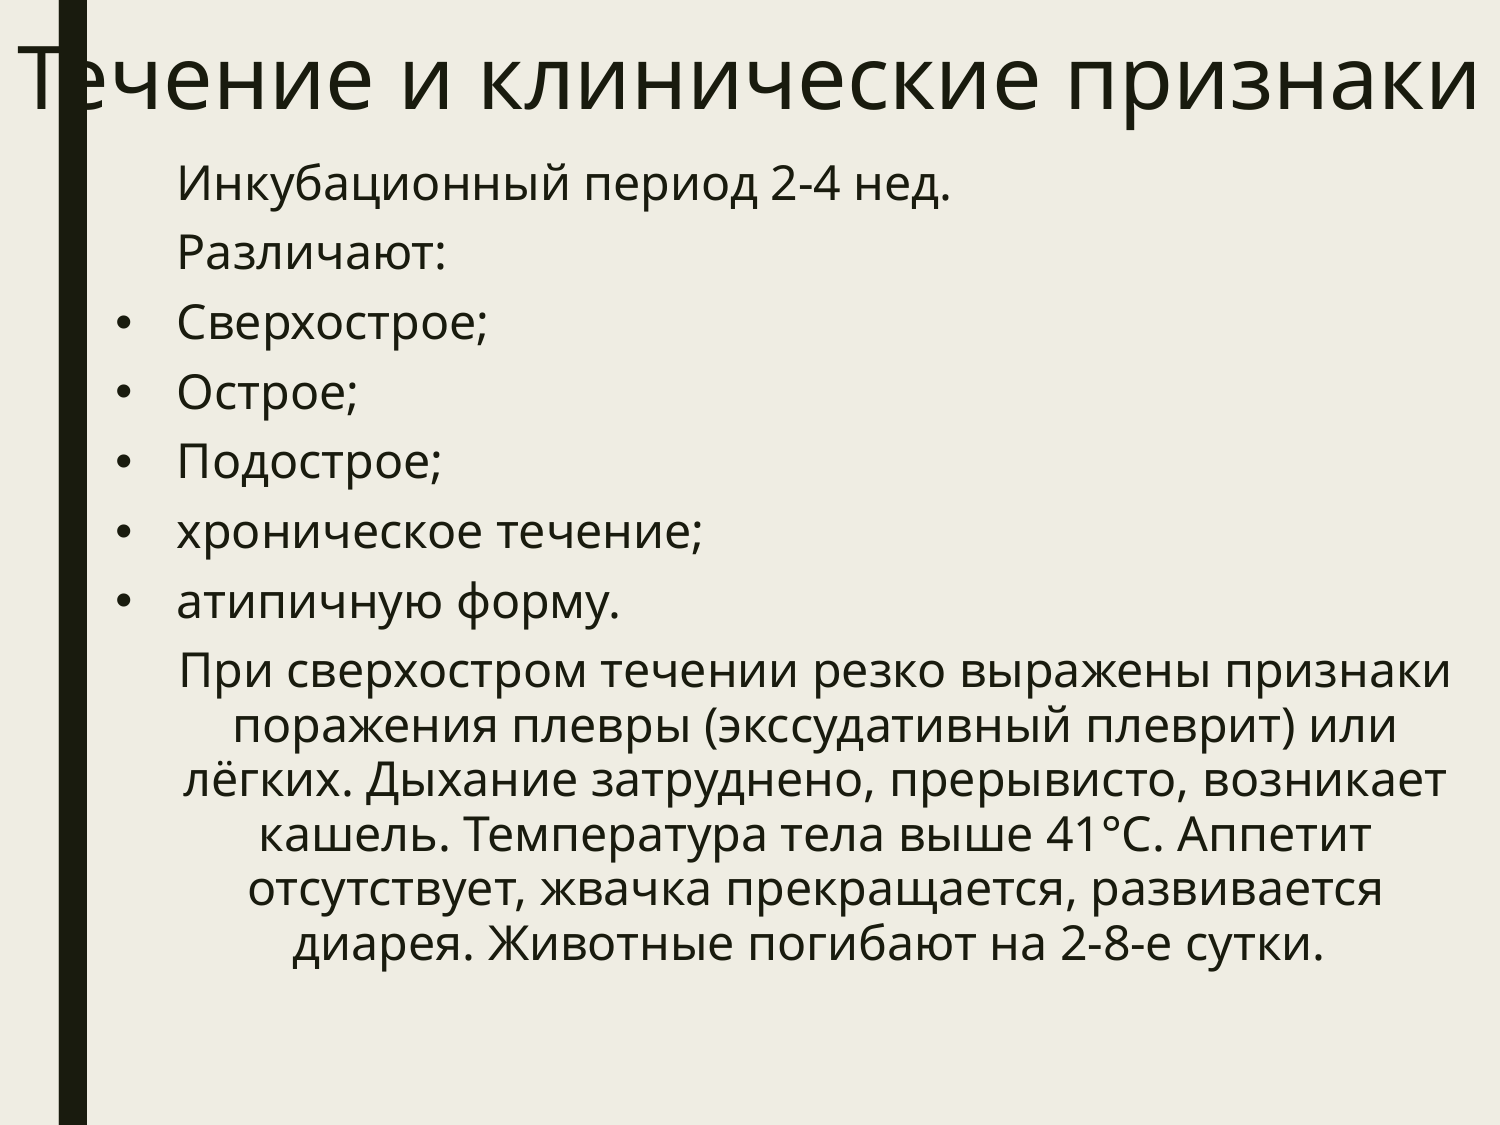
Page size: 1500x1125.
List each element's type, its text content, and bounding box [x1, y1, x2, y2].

title Течение и клинические признаки [0, 27, 1500, 146]
list Инкубационный период 2-4 нед. Различают: Сверхострое; Острое; Подострое; хроническое течение; атипичную форму. При сверхостром течении резко выражены признаки поражения плевры (экссудативный плеврит) или лёгких. Дыхание затруднено, прерывисто, возникает кашель. Температура тела выше 41°C. Аппетит отсутствует, жвачка прекращается, развивается диарея. Животные погибают на 2-8-е сутки. [100, 149, 1471, 1094]
